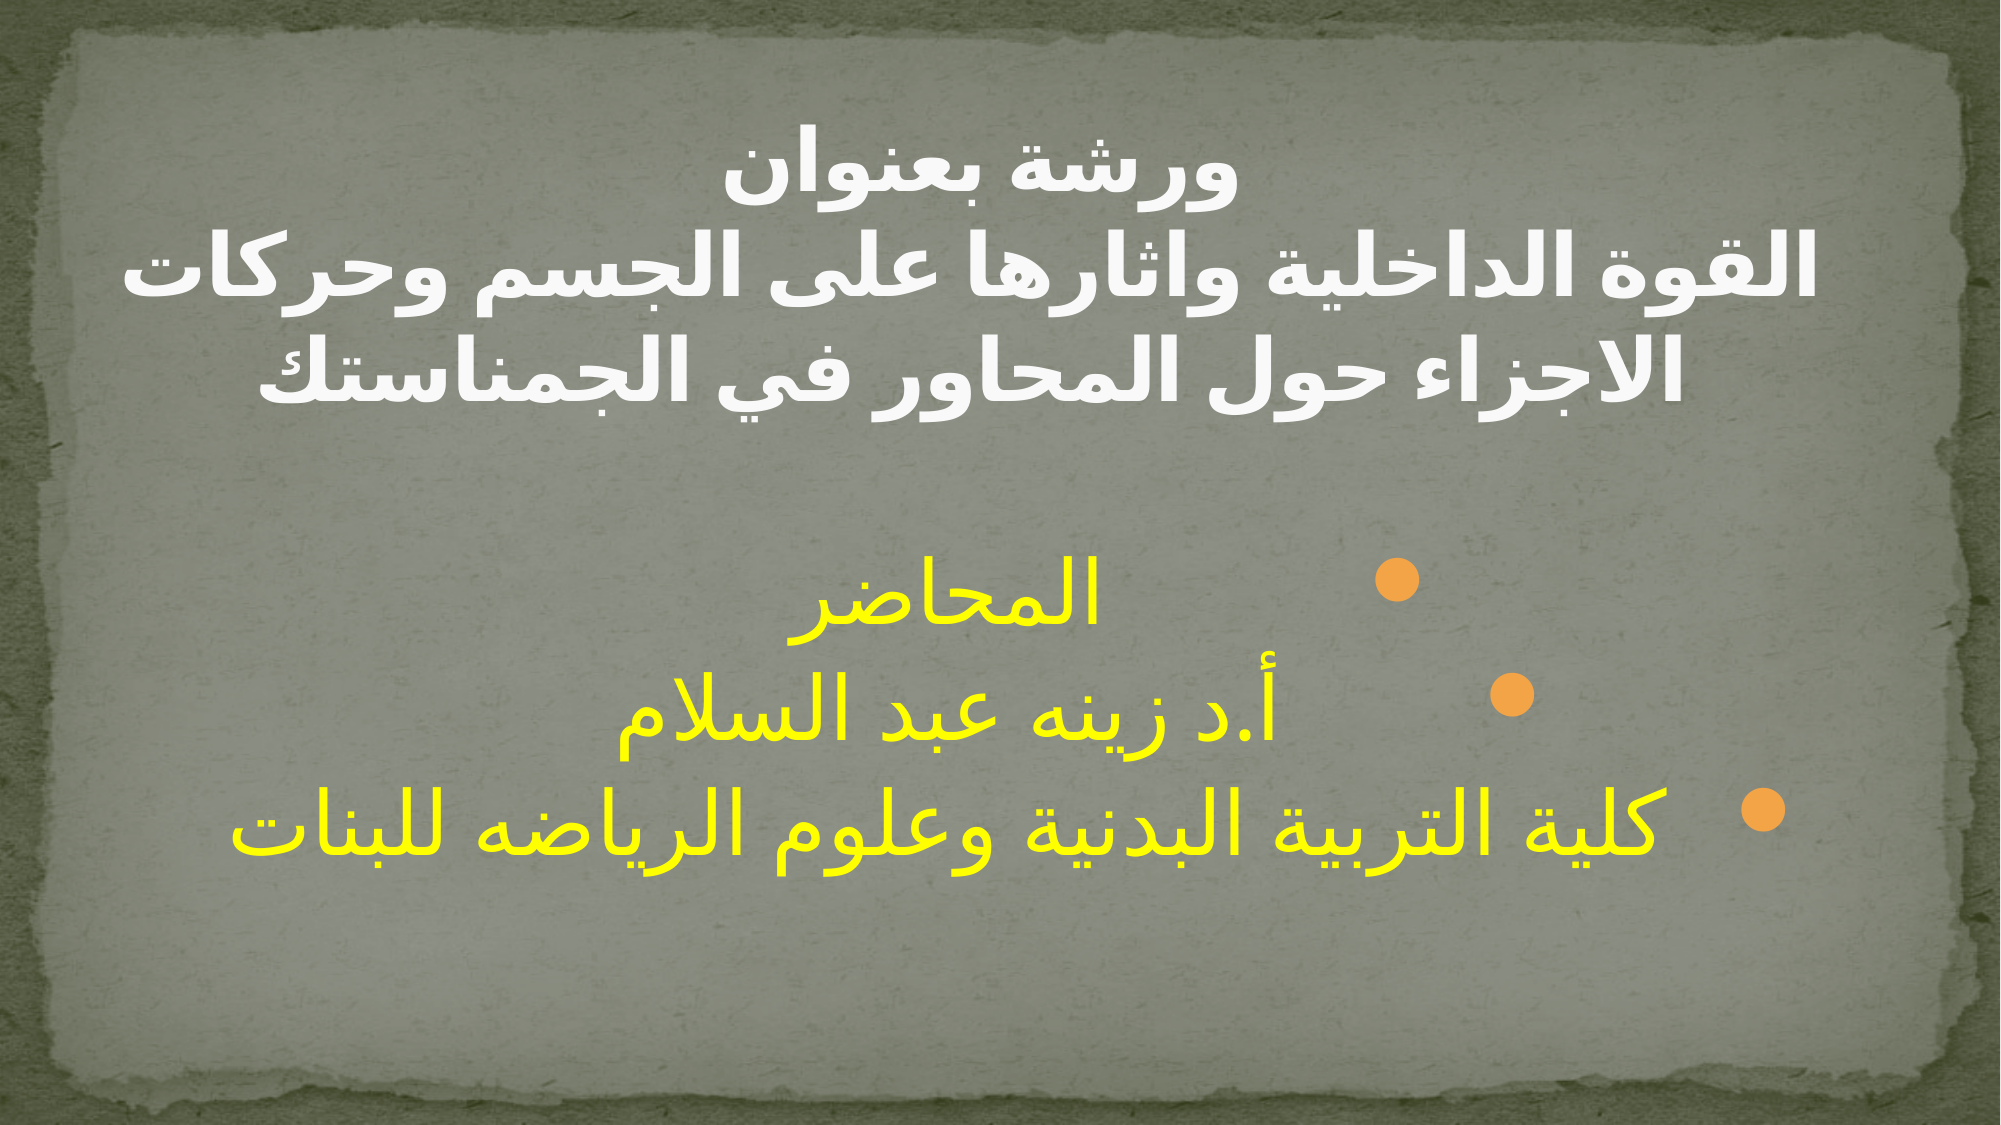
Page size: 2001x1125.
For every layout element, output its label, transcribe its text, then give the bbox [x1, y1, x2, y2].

list المحاضر أ.د زينه عبد السلام كلية التربية البدنية وعلوم الرياضه للبنات [73, 413, 1874, 888]
text_box ورشة بعنوان القوة الداخلية واثارها على الجسم وحركات الاجزاء حول المحاور في الجمناستك [100, 96, 1844, 532]
title [112, 0, 1934, 204]
